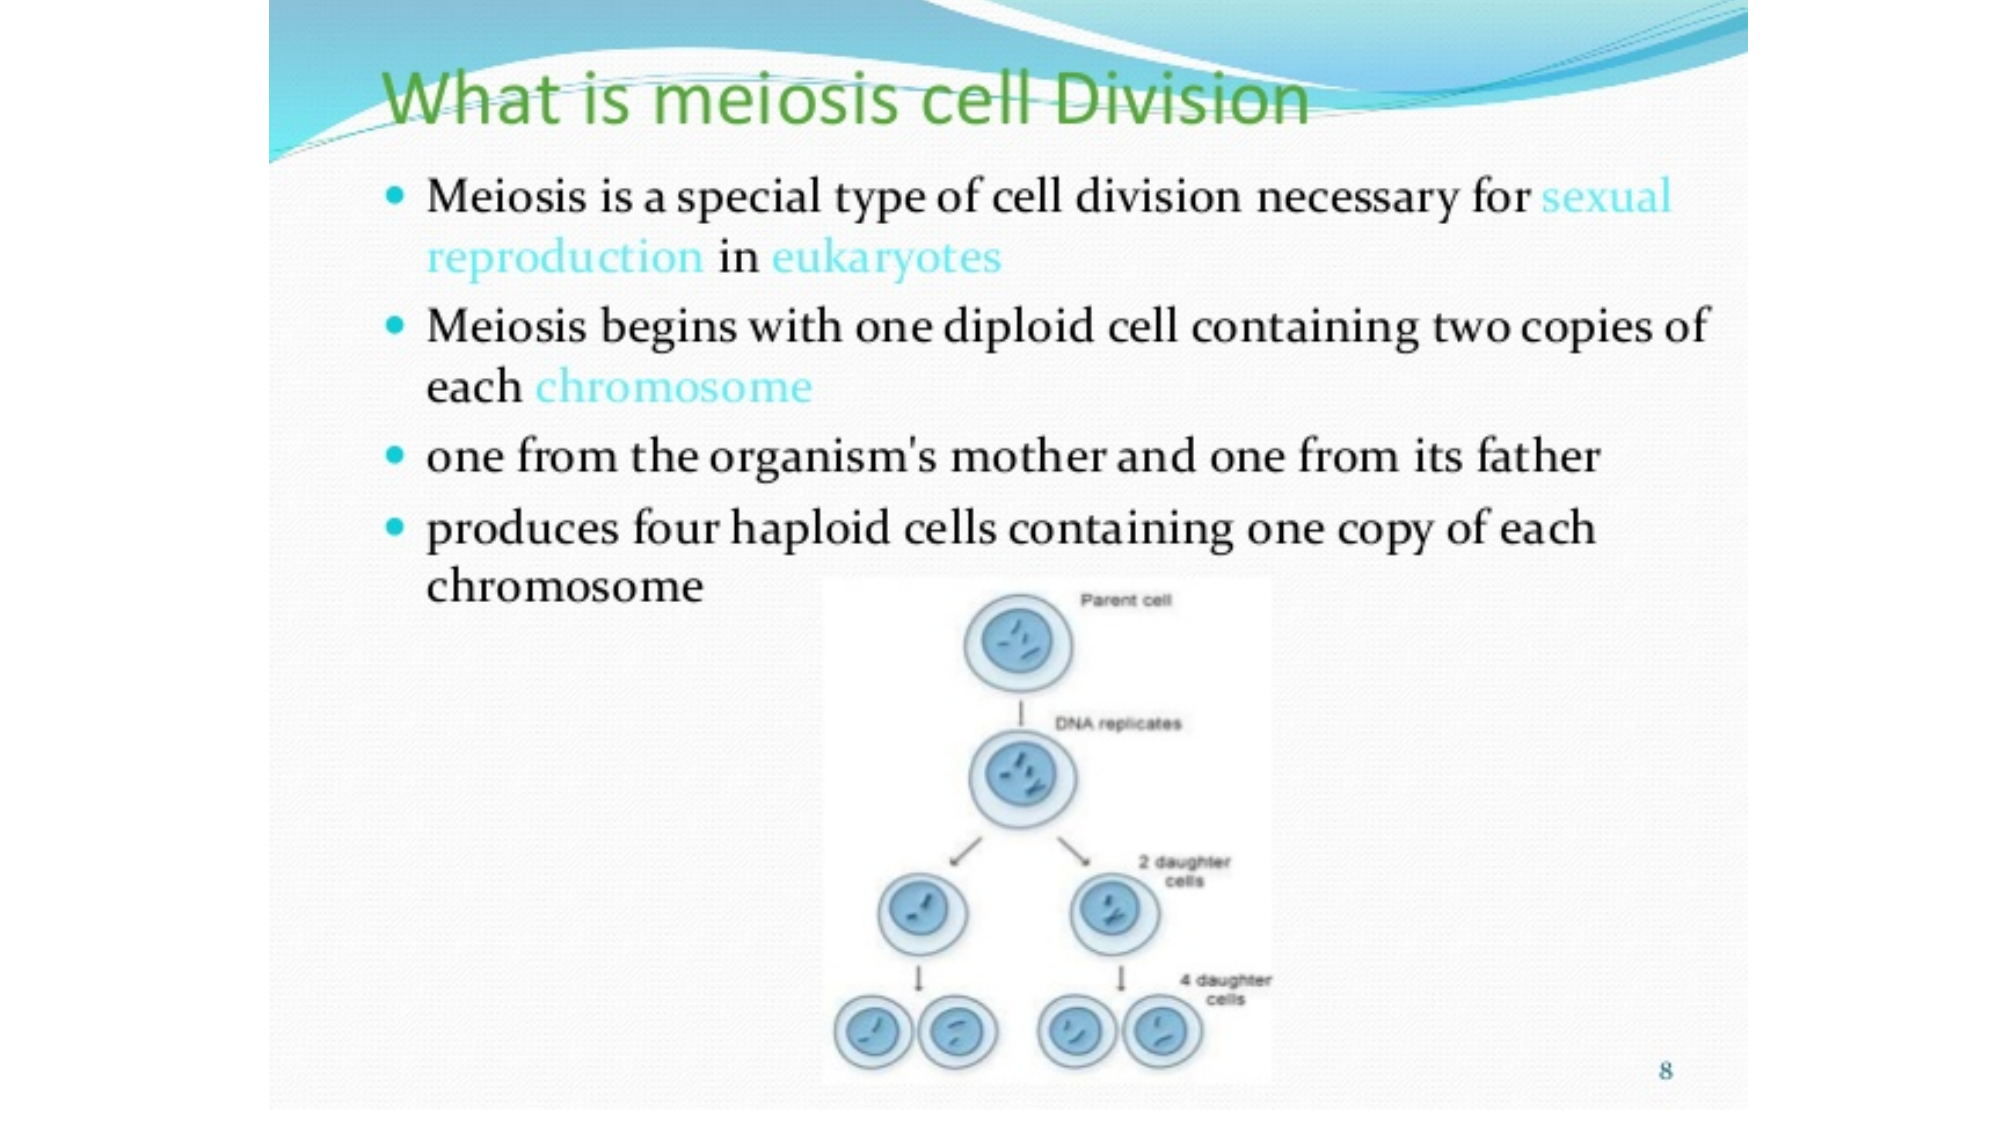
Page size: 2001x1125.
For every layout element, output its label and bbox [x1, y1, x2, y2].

picture [269, 0, 1748, 1110]
